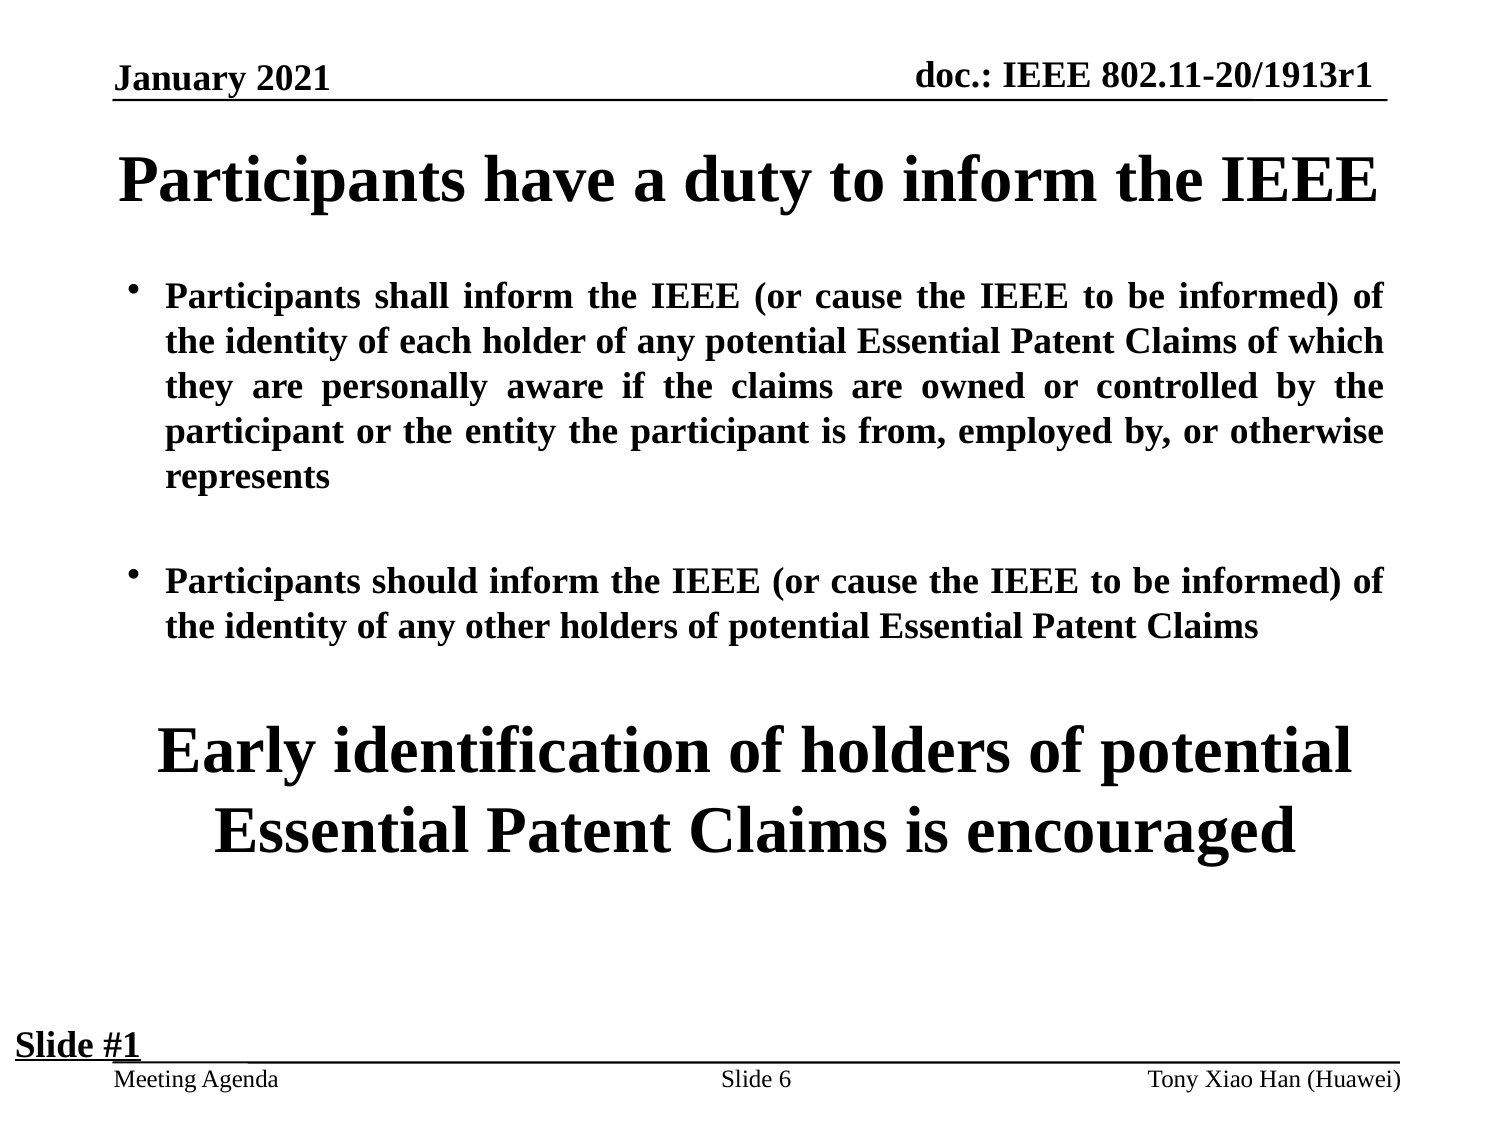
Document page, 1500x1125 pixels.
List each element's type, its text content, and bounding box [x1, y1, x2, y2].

text_box Participants shall inform the IEEE (or cause the IEEE to be informed) of the identity of each holder of any potential Essential Patent Claims of which they are personally aware if the claims are owned or controlled by the participant or the entity the participant is from, employed by, or otherwise represents Participants should inform the IEEE (or cause the IEEE to be informed) of the identity of any other holders of potential Essential Patent Claims Early identification of holders of potential Essential Patent Claims is encouraged [112, 263, 1400, 1100]
footer Tony Xiao Han (Huawei) [999, 1061, 1402, 1093]
text_box [87, 37, 1438, 163]
text_box Participants have a duty to inform the IEEE [99, 87, 1400, 263]
text_box Slide #1 [0, 1012, 157, 1073]
